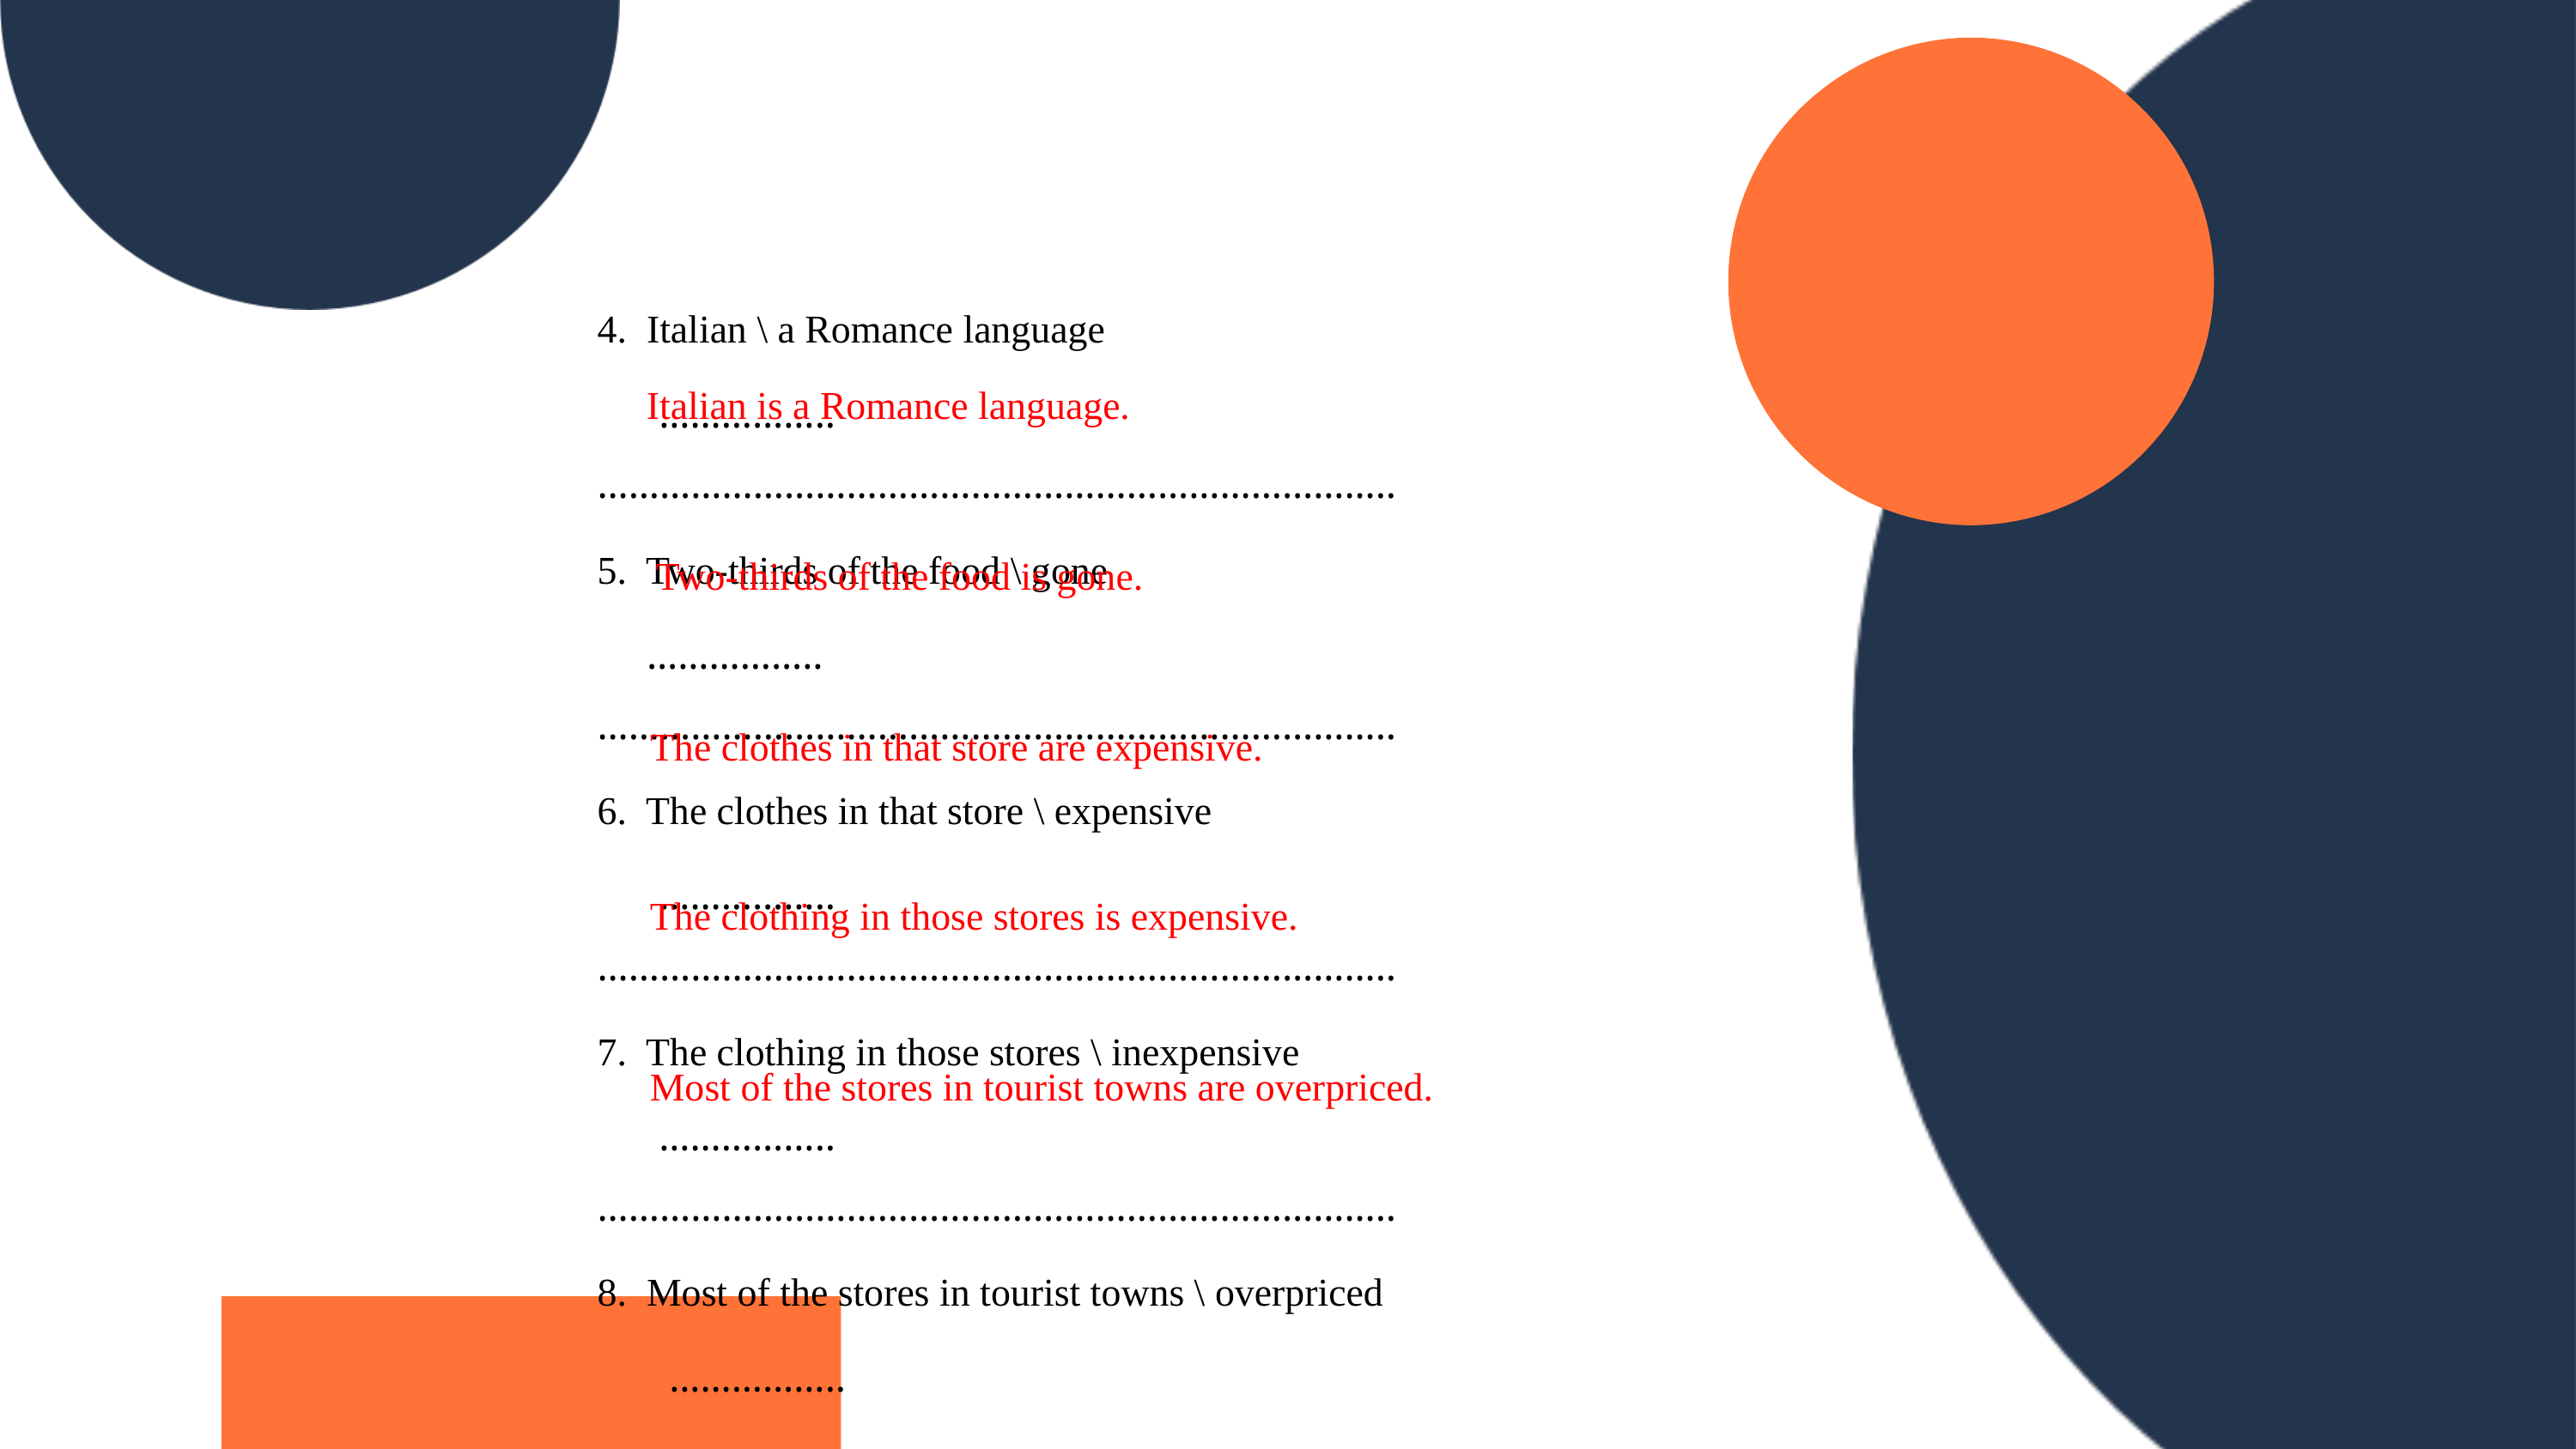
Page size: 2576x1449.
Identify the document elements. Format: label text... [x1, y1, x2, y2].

text_box Most of the stores in tourist towns are overpriced. [637, 1031, 1360, 1115]
text_box The clothing in those stores is expensive. [637, 860, 1353, 944]
text_box [221, 1296, 584, 1449]
text_box 4. Italian \ a Romance language ……………..………………………………………………………………….. 5. Two-thirds of the food \ gone ……………..………………………………………………………………….. 6. The clothes in that store \ expensive ……………..………………………………………………………………….. 7. The clothing in those stores \ inexpensive ……………..………………………………………………………………….. 8. Most of the stores in tourist towns \ overpriced ……………..………………………………………………………………….. [584, 273, 1631, 1449]
text_box Two-thirds of the food is gone. [643, 520, 1180, 605]
text_box Italian is a Romance language. [634, 350, 1170, 434]
picture [1366, 0, 2576, 1449]
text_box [1727, 37, 2215, 526]
text_box The clothes in that store are expensive. [637, 691, 1283, 775]
picture [0, 0, 620, 311]
